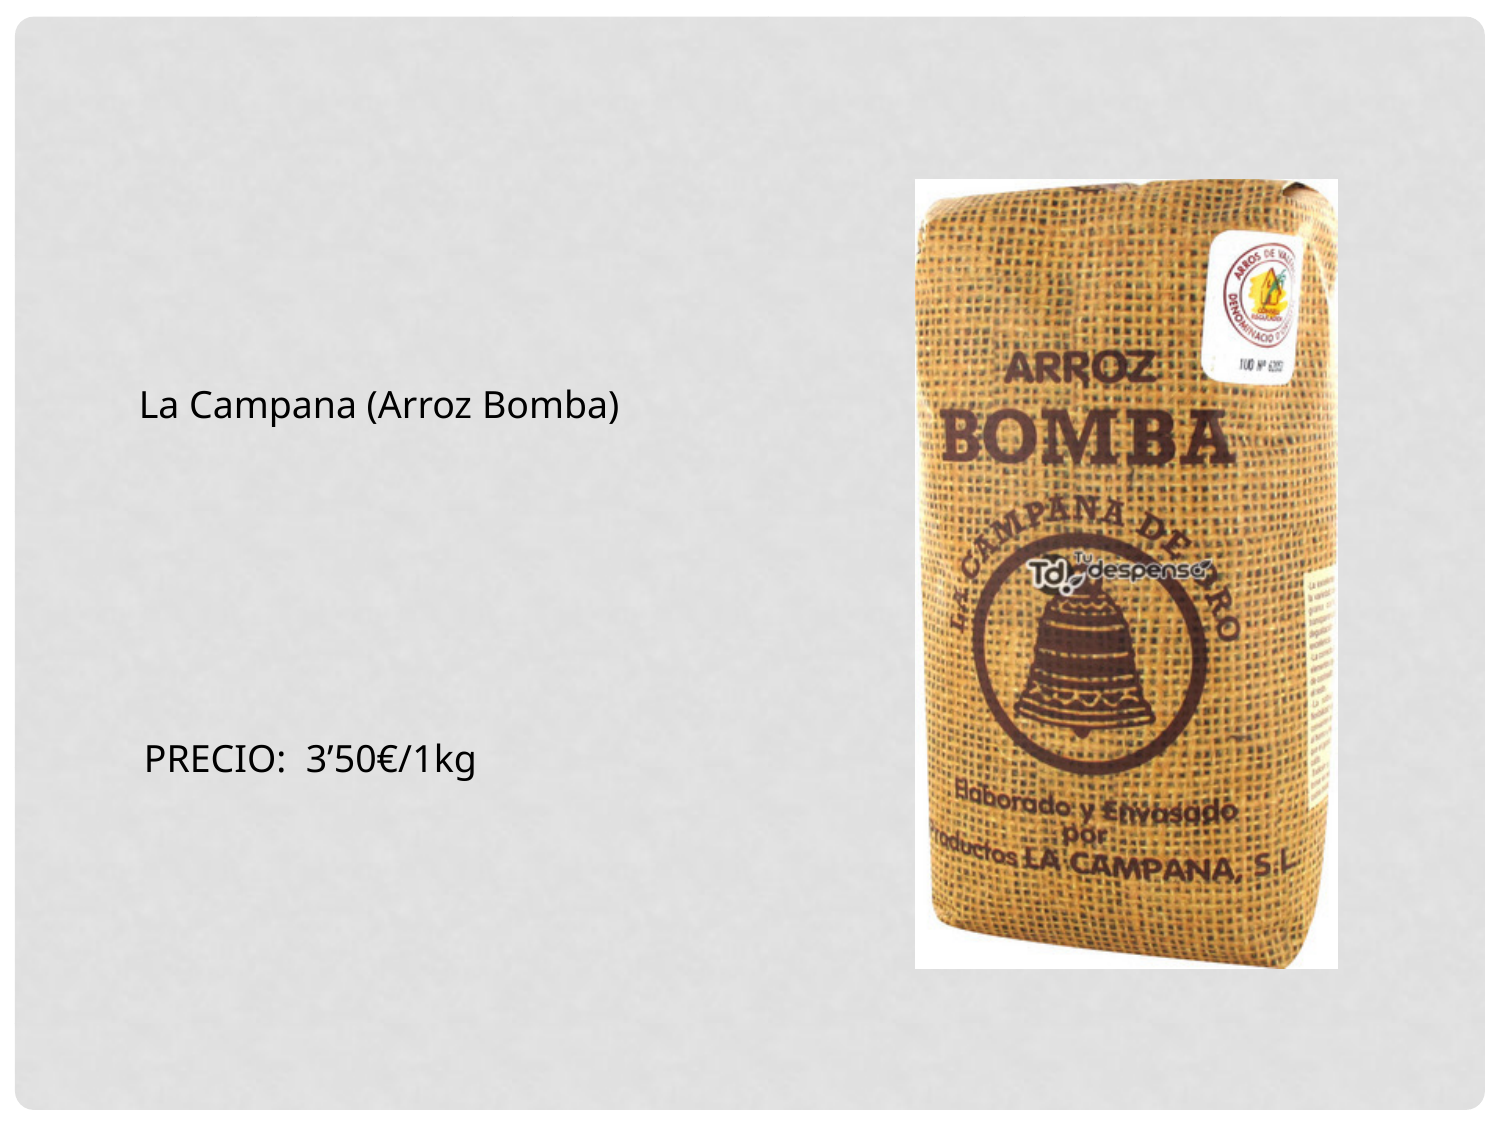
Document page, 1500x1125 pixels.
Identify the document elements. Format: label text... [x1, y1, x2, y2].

text_box PRECIO: 3’50€/1kg [129, 727, 709, 788]
text_box La Campana (Arroz Bomba) [123, 373, 656, 434]
picture [915, 179, 1338, 970]
